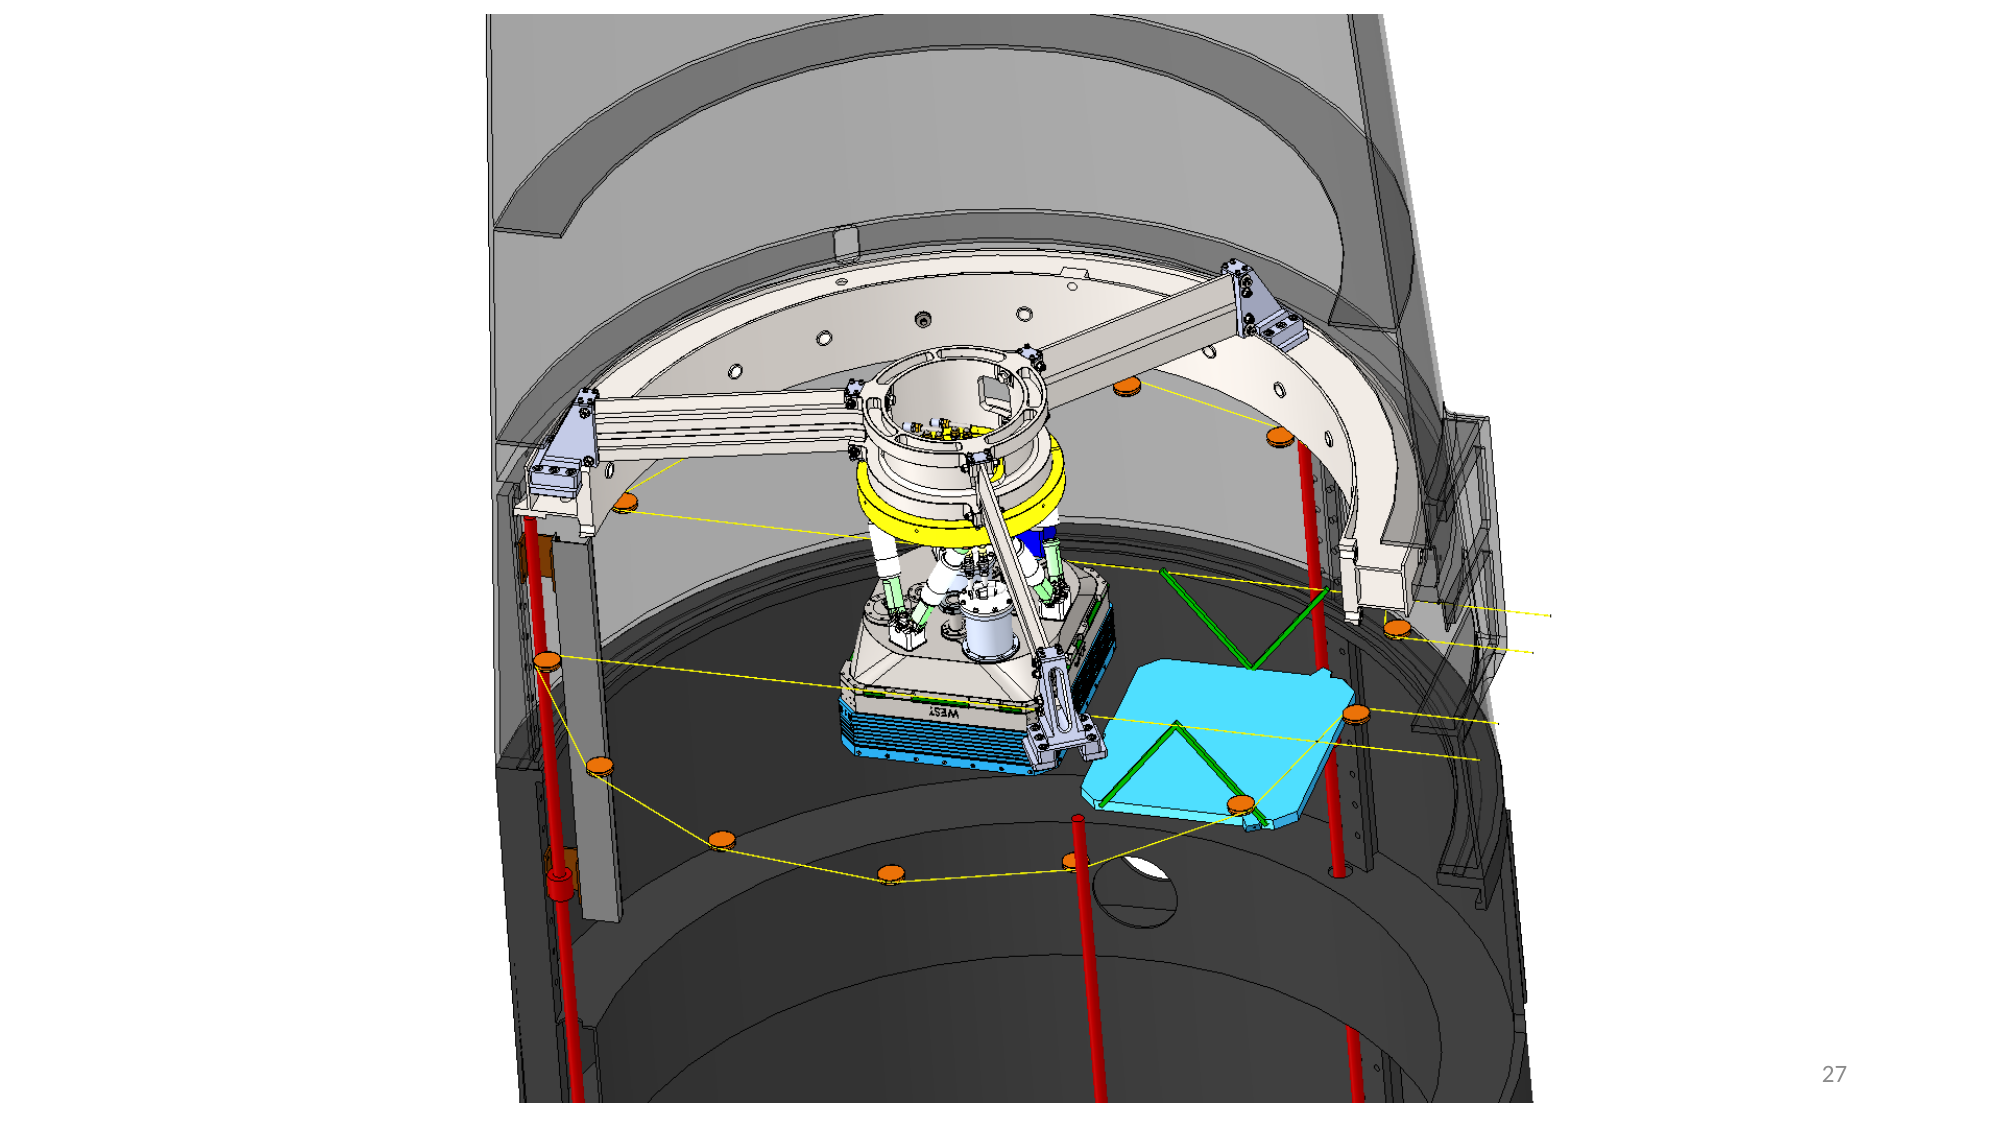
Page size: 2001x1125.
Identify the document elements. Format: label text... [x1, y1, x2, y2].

picture [199, 14, 1786, 1103]
slide_number 27 [1786, 1042, 1863, 1103]
